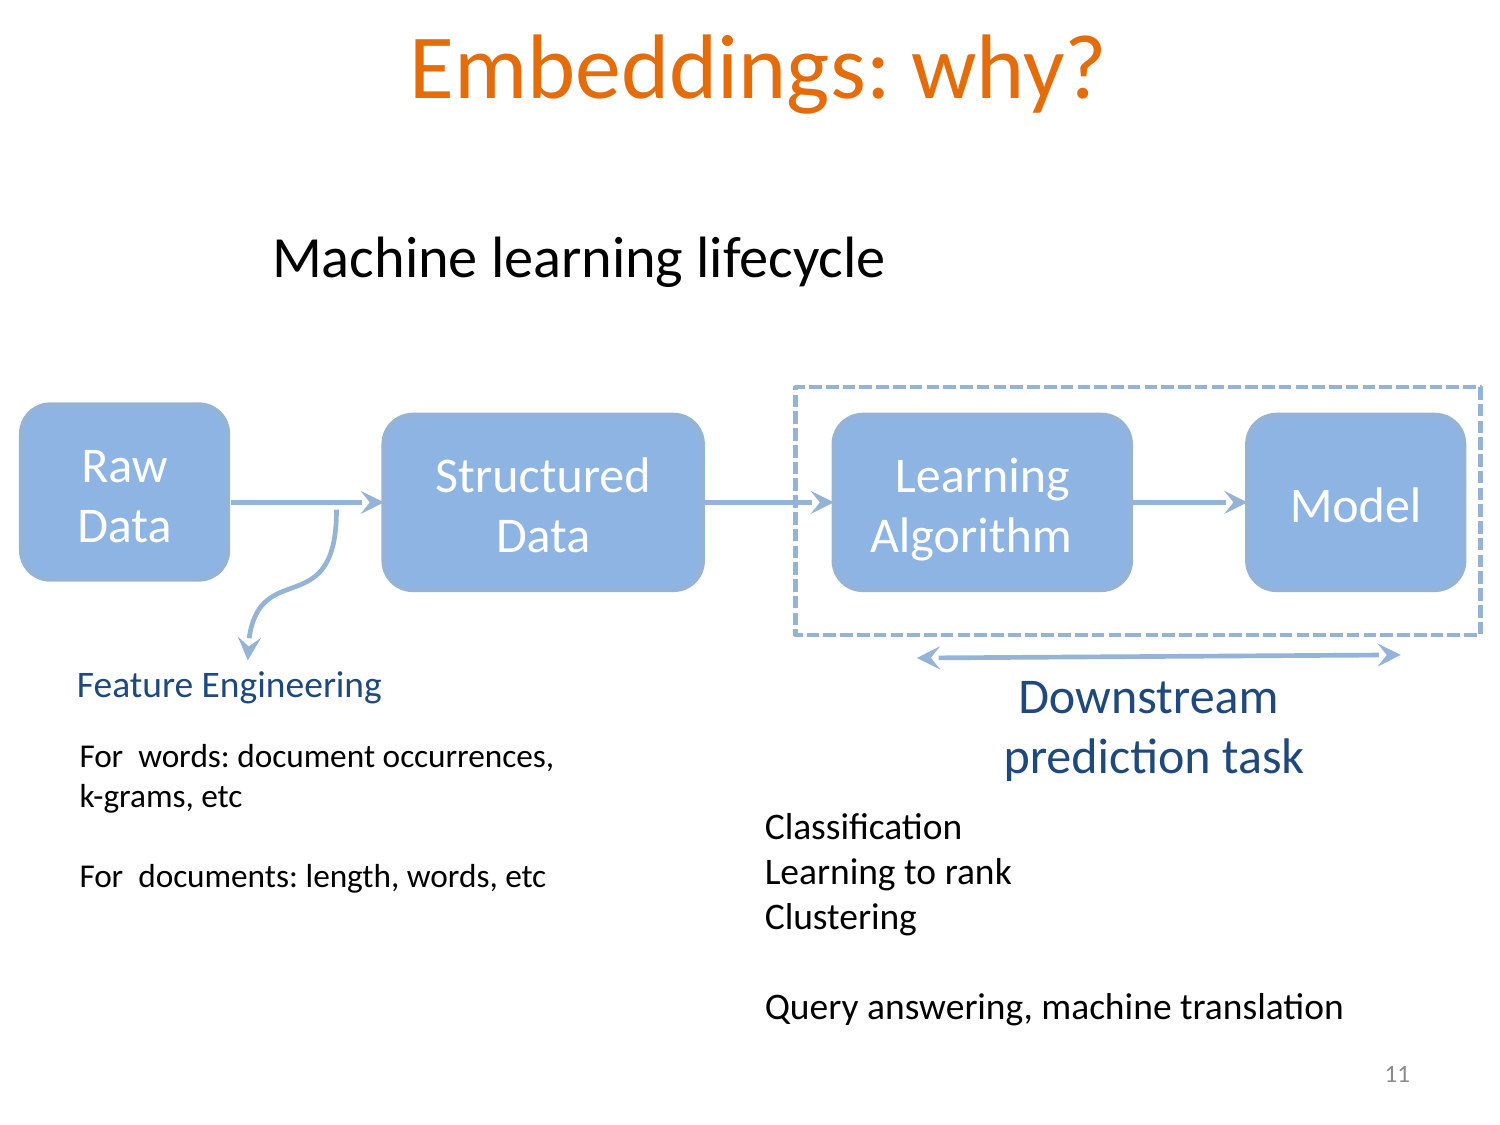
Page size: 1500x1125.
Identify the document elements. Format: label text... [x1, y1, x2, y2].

text_box Structured Data [383, 415, 703, 590]
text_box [916, 654, 1401, 659]
text_box Downstream prediction task [887, 648, 1421, 794]
text_box Embeddings: why? [83, 0, 1434, 188]
table_cell 2.7 [915, 658, 1402, 666]
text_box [216, 540, 368, 630]
text_box Machine learning lifecycle [257, 211, 1255, 297]
text_box Feature Engineering [0, 645, 459, 800]
slide_number 11 [1074, 1042, 1425, 1103]
text_box Raw Data [21, 404, 228, 580]
text_box Classification Learning to rank Clustering Query answering, machine translation [750, 794, 1436, 1035]
text_box [793, 385, 1483, 637]
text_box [64, 726, 613, 903]
